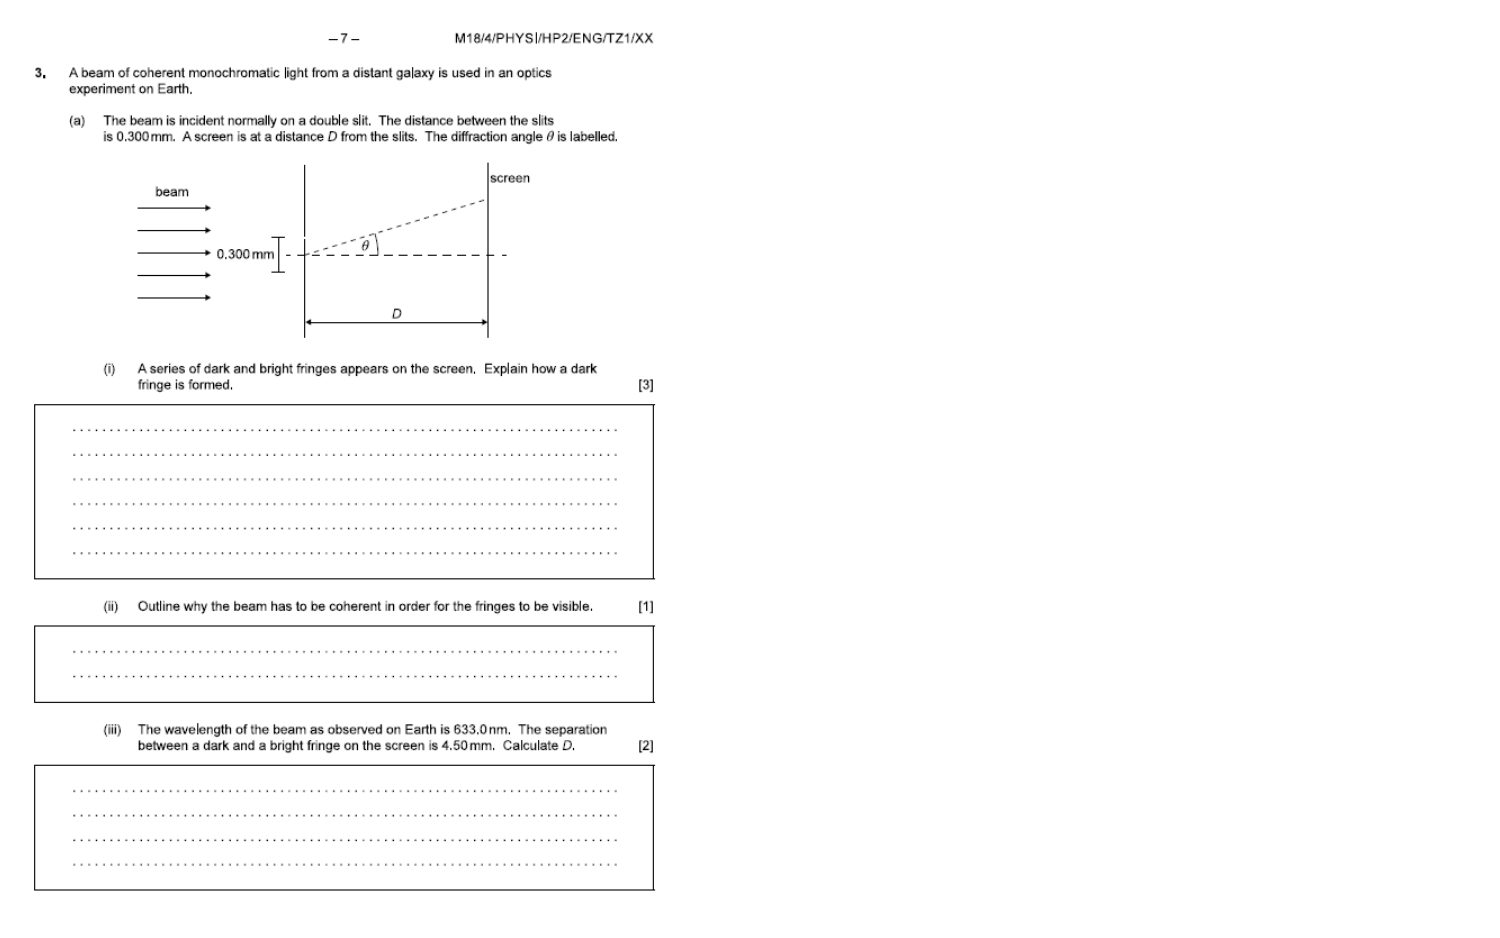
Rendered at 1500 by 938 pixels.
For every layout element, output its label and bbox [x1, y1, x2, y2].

picture [24, 20, 663, 894]
